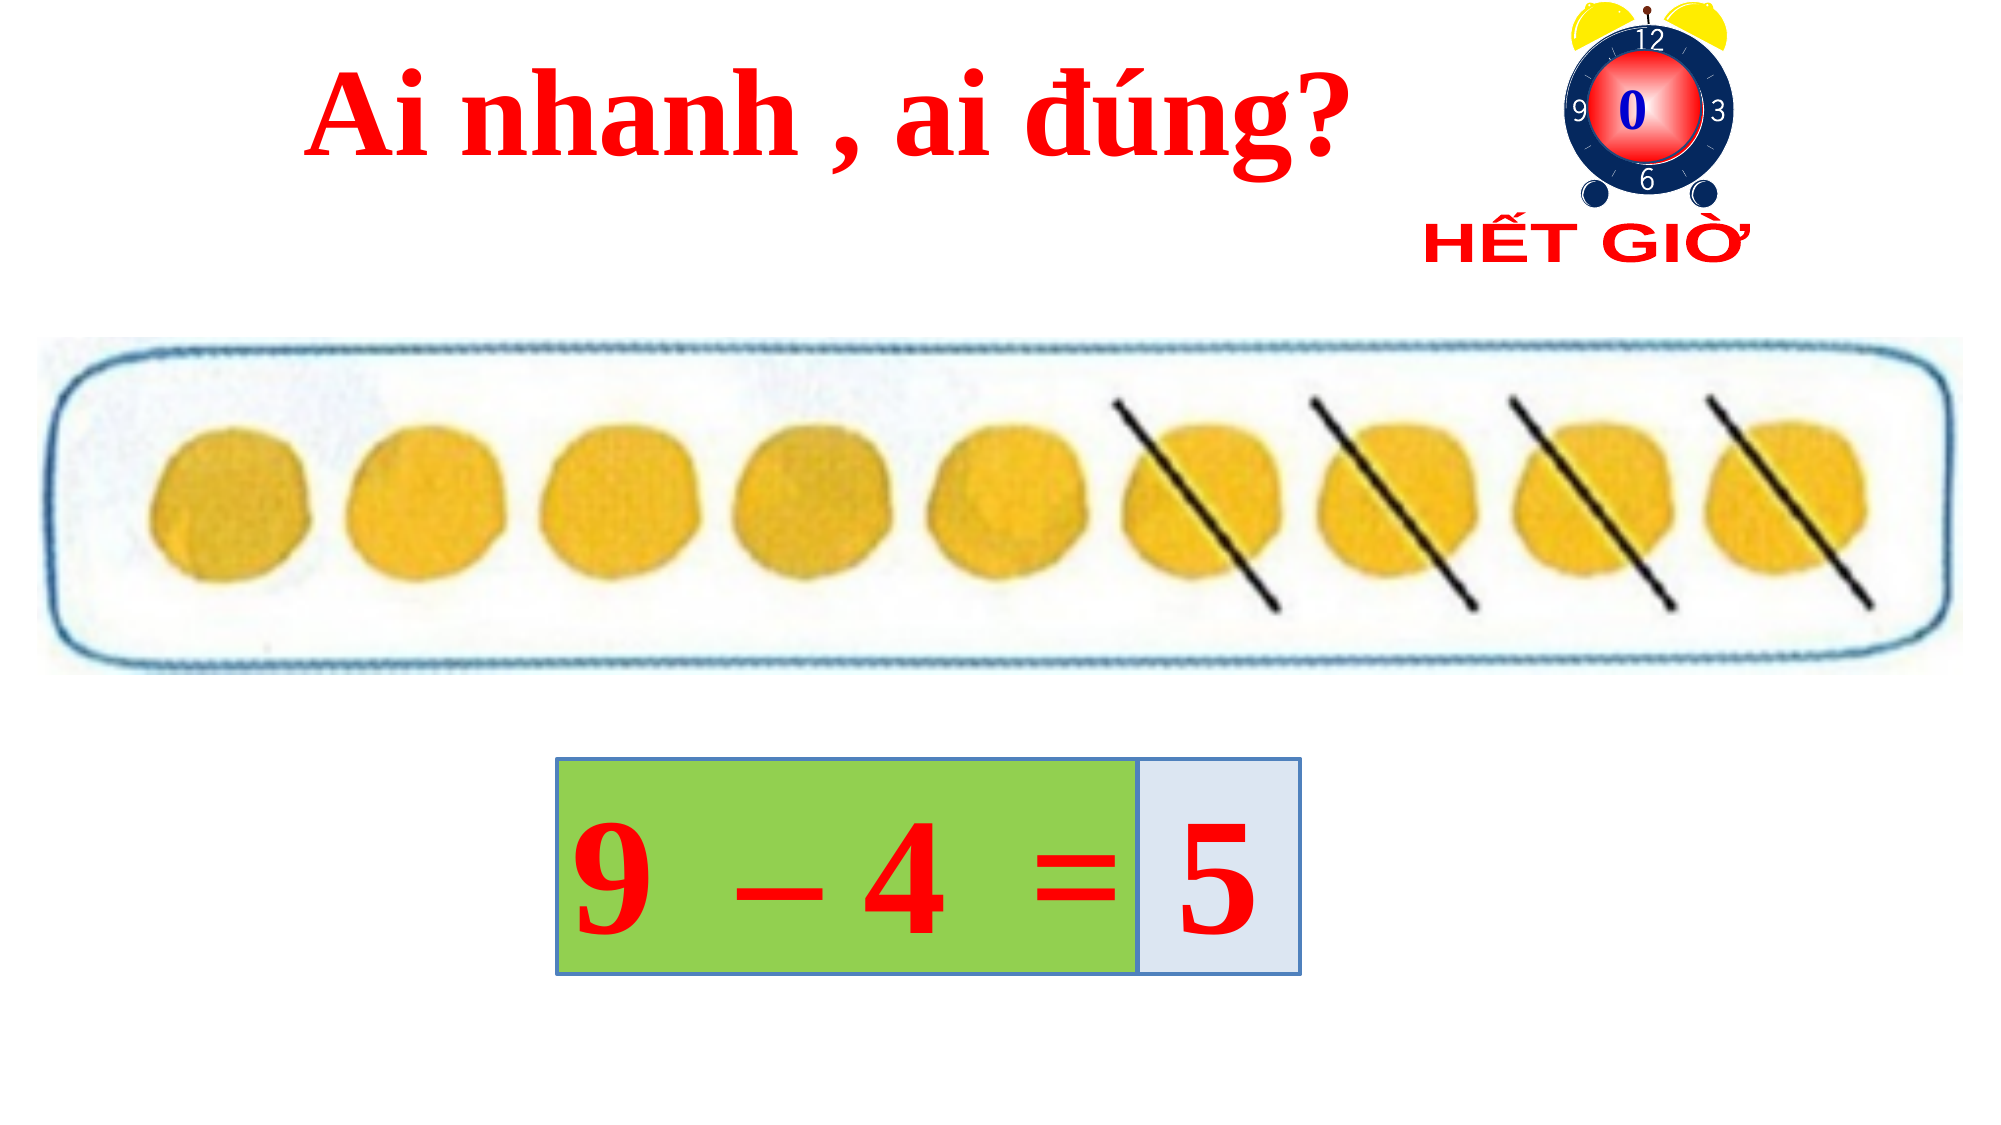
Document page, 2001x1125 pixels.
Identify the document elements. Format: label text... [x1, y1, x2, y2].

text_box Ai nhanh , ai đúng? [265, 22, 1491, 188]
text_box 5 [1135, 757, 1302, 976]
picture [1562, 0, 1736, 210]
picture [37, 336, 1963, 676]
text_box 9 – 4 = [555, 757, 1135, 976]
